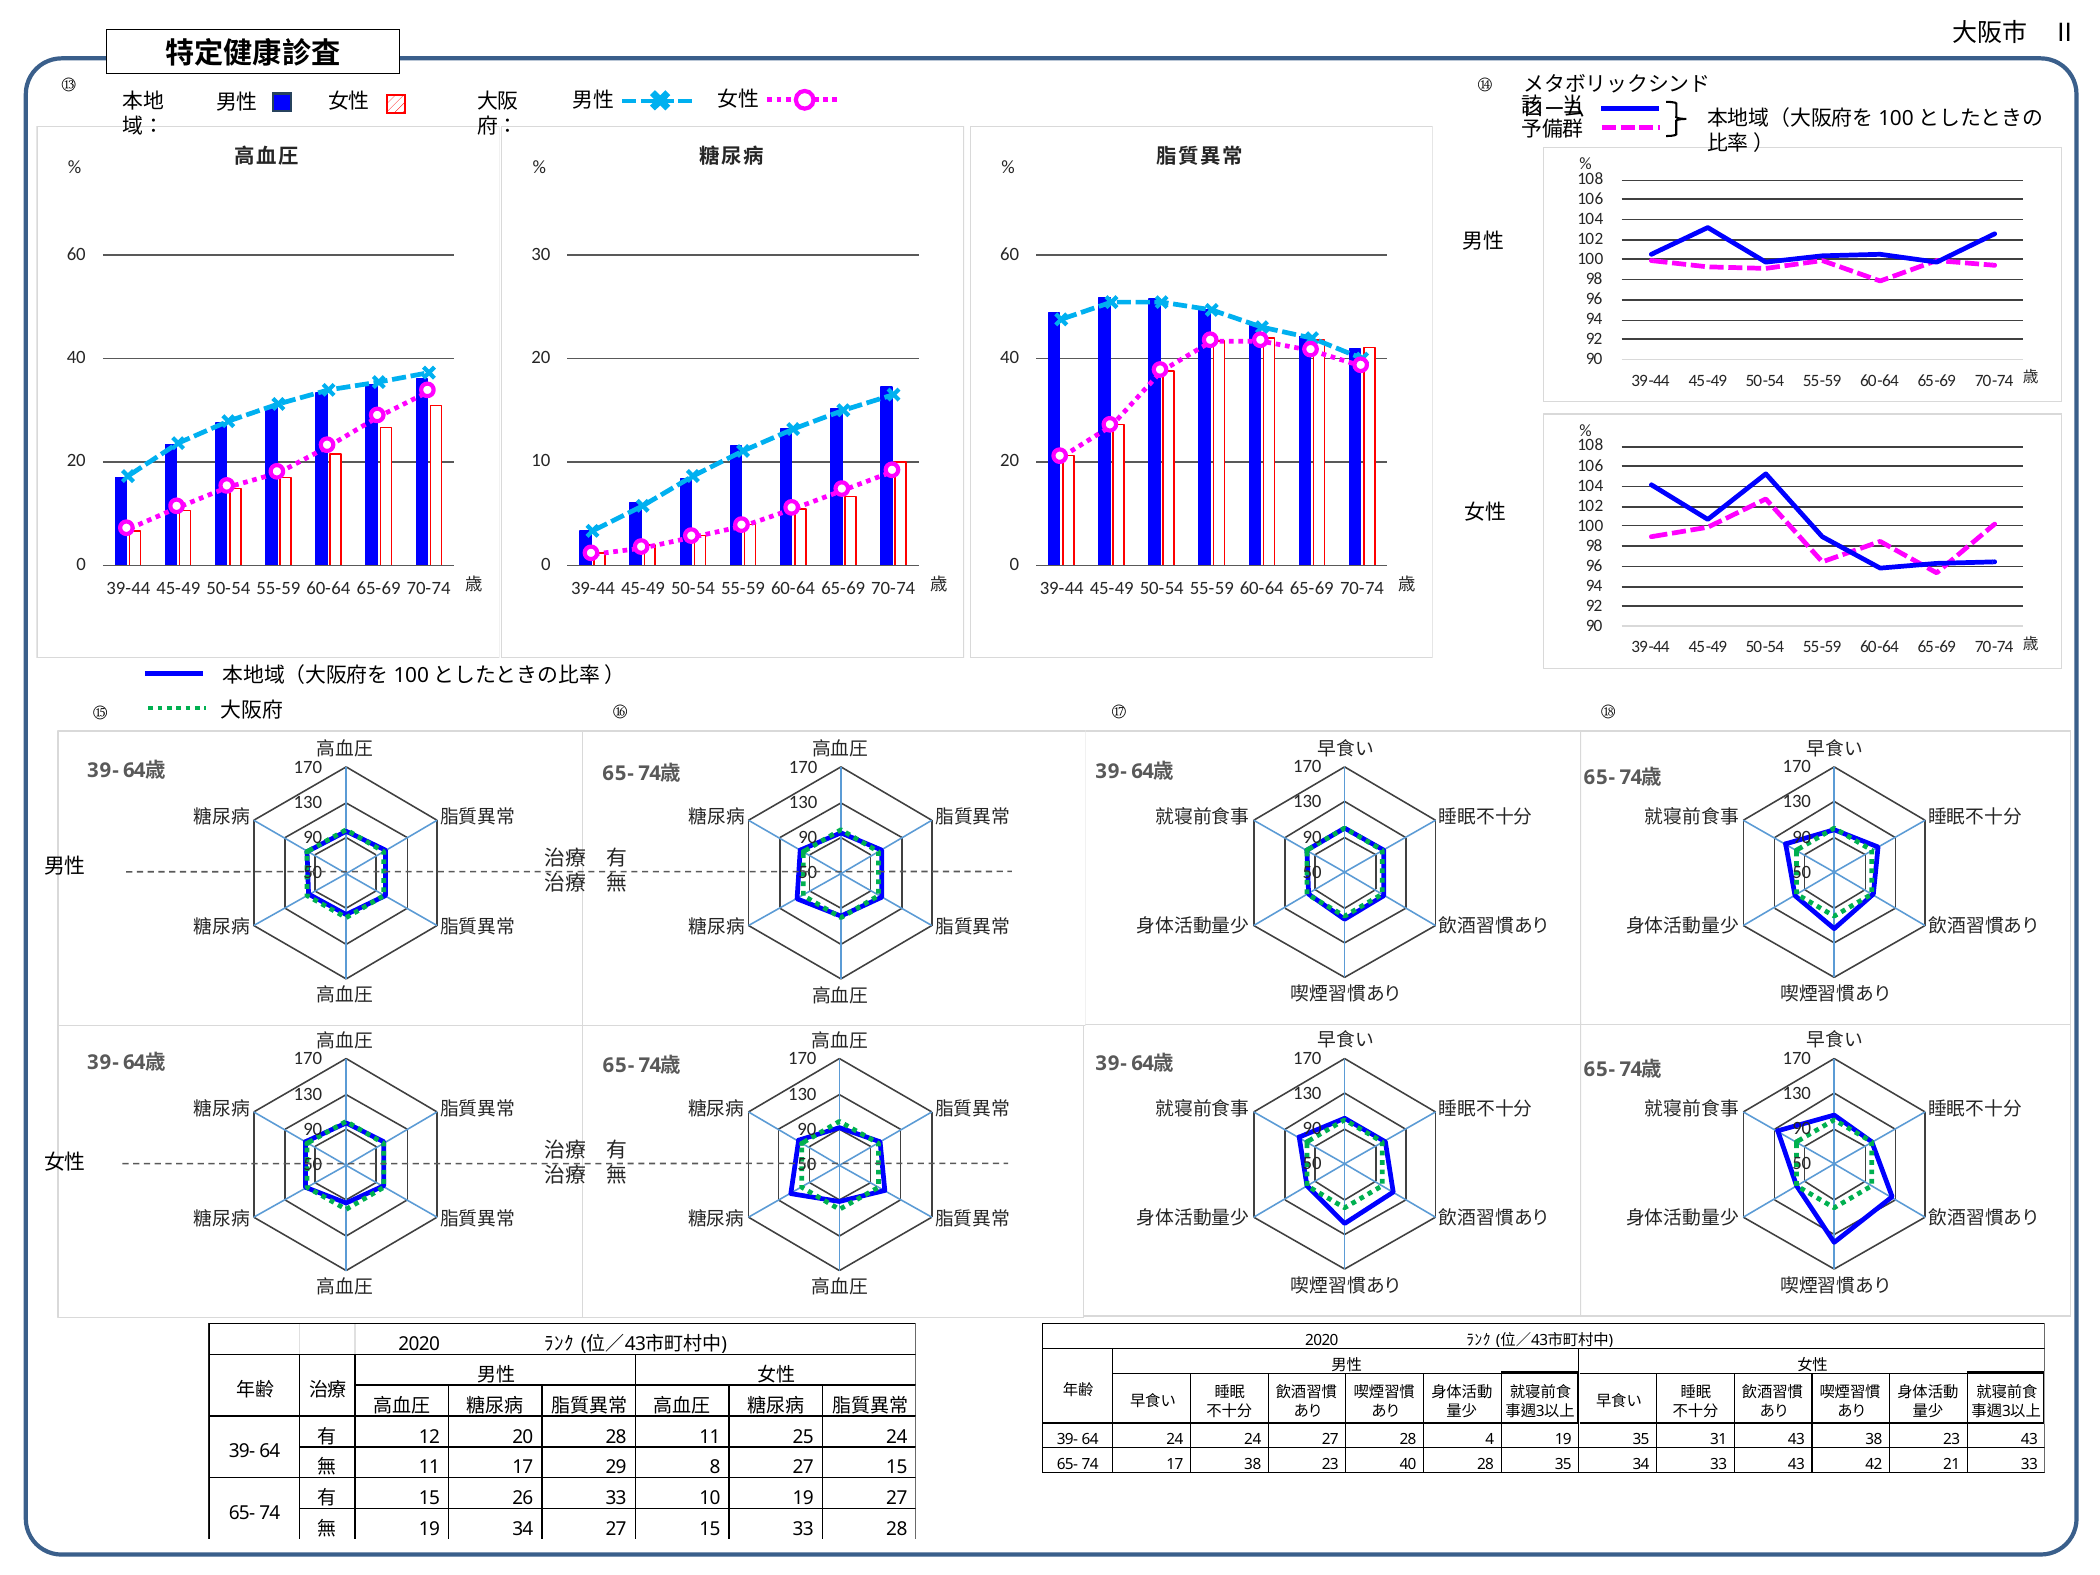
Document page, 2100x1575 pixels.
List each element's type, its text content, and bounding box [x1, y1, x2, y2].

text_box ⑰ [1096, 689, 1150, 729]
picture [56, 729, 2071, 1318]
text_box 女性 [313, 80, 393, 120]
text_box 女性 [1450, 491, 1530, 532]
picture [1541, 145, 2063, 403]
text_box [648, 88, 672, 100]
text_box [1666, 128, 1677, 137]
text_box メタボリックシンドローム [1508, 63, 1755, 128]
text_box [794, 100, 815, 110]
text_box 女性 [29, 1140, 56, 1181]
text_box 大阪府： [462, 79, 567, 124]
picture [208, 1322, 917, 1541]
text_box ⑱ [1585, 690, 1639, 729]
text_box 本地域（大阪府を100としたときの比率 ） [1692, 97, 2077, 162]
text_box [794, 89, 815, 99]
text_box ⑭ [1462, 63, 1508, 104]
text_box [274, 92, 292, 112]
text_box 予備群 [1502, 108, 1603, 149]
picture [35, 124, 964, 658]
text_box 本地域： [108, 80, 212, 124]
text_box ⑮ [77, 690, 131, 729]
picture [968, 124, 1433, 658]
text_box ⑬ [46, 63, 100, 104]
text_box 本地域（大阪府を100としたときの比率 ） [207, 658, 656, 694]
text_box ⑯ [597, 689, 651, 729]
text_box [25, 58, 2077, 1555]
text_box 男性 [29, 845, 56, 886]
text_box 女性 [703, 78, 783, 118]
text_box 男性 [201, 81, 274, 122]
text_box 大阪府 [206, 688, 324, 729]
picture [1541, 412, 2063, 669]
text_box 特定健康診査 [106, 29, 400, 74]
picture [1041, 1322, 2046, 1474]
text_box 男性 [1447, 219, 1520, 260]
text_box [393, 94, 406, 114]
text_box 大阪市 Ⅱ [1937, 9, 2100, 54]
text_box 男性 [558, 79, 631, 120]
text_box [648, 102, 672, 112]
